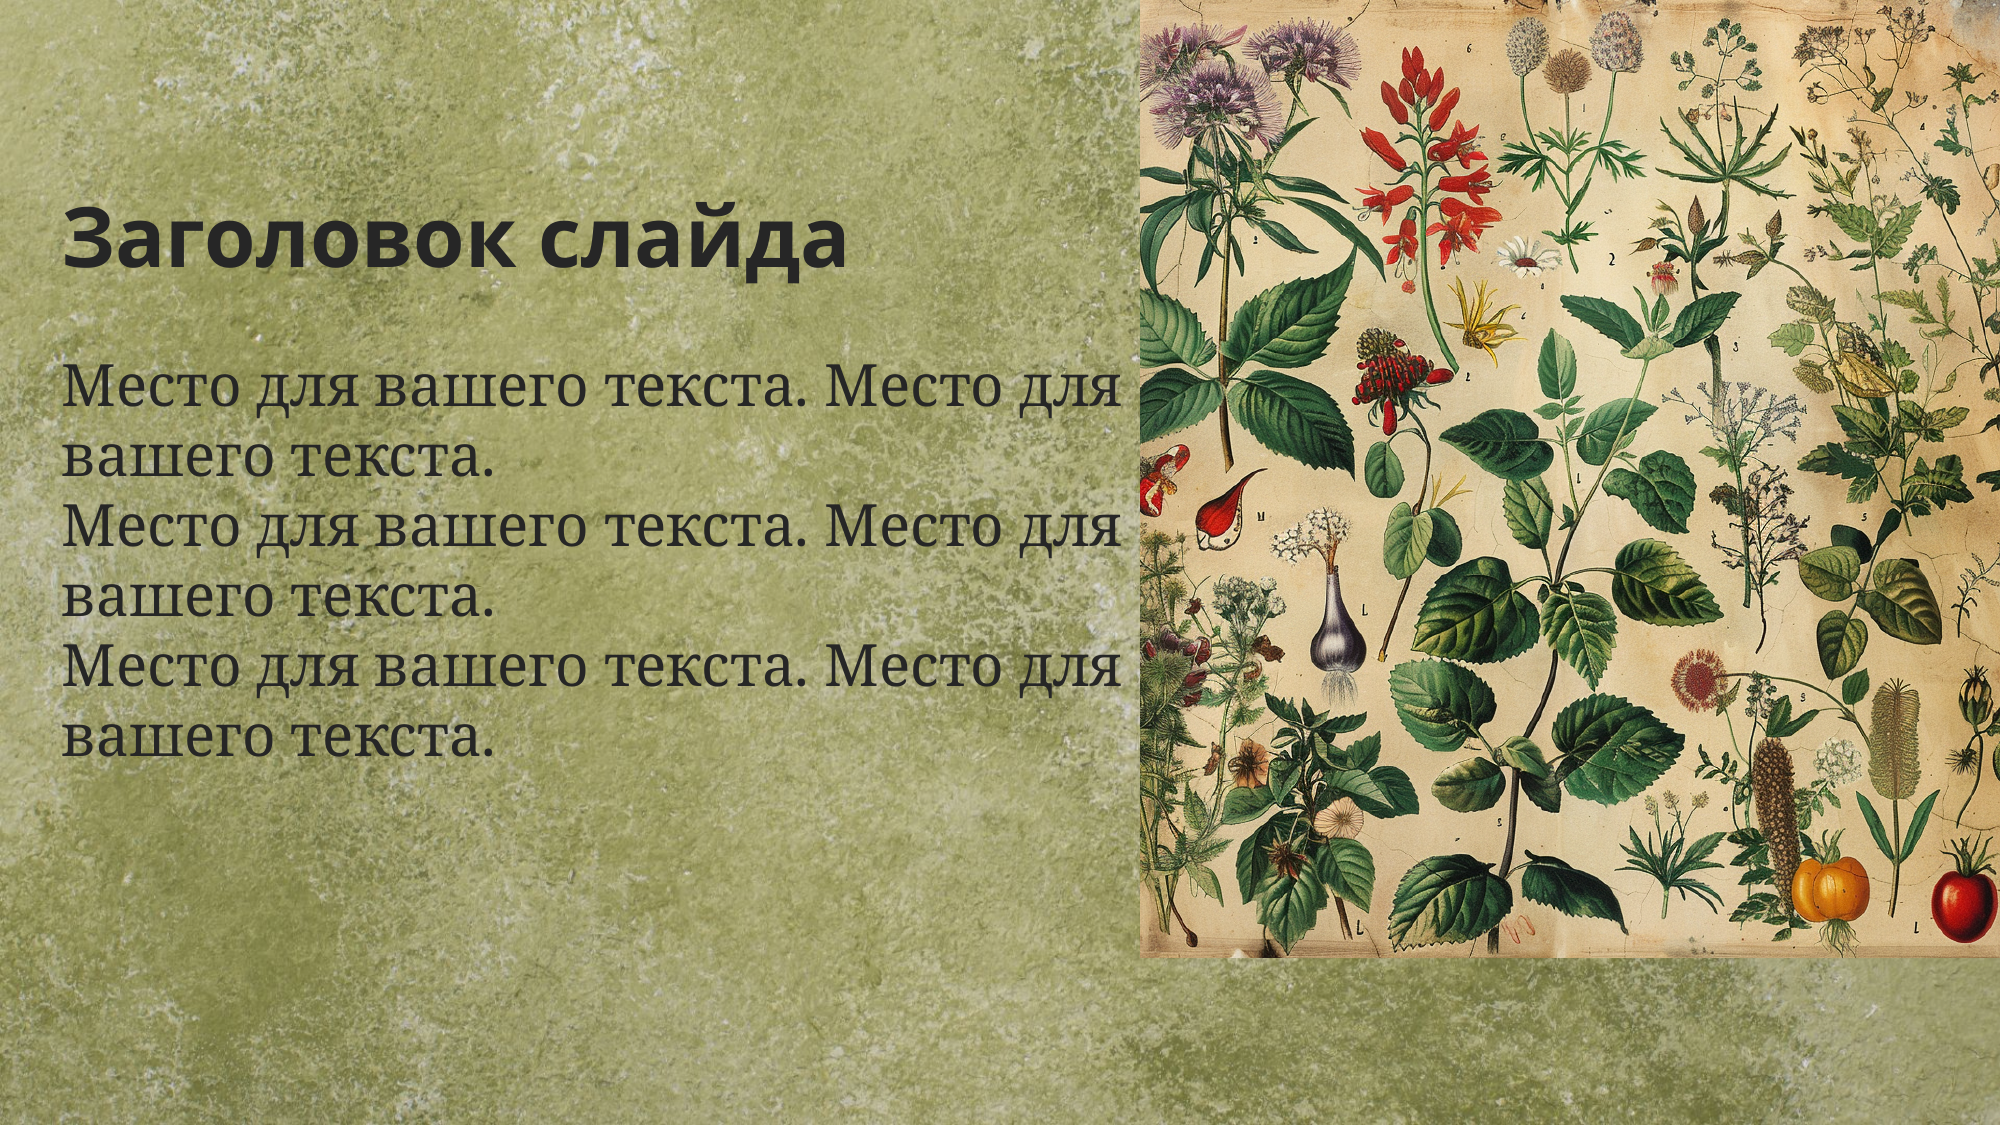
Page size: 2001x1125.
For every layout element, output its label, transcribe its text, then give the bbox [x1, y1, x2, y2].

text_box Место для вашего текста. Место для вашего текста. Место для вашего текста. Место для вашего текста. Место для вашего текста. Место для вашего текста. [47, 341, 1139, 846]
picture [1139, 0, 2000, 958]
text_box Заголовок слайда [47, 188, 983, 341]
